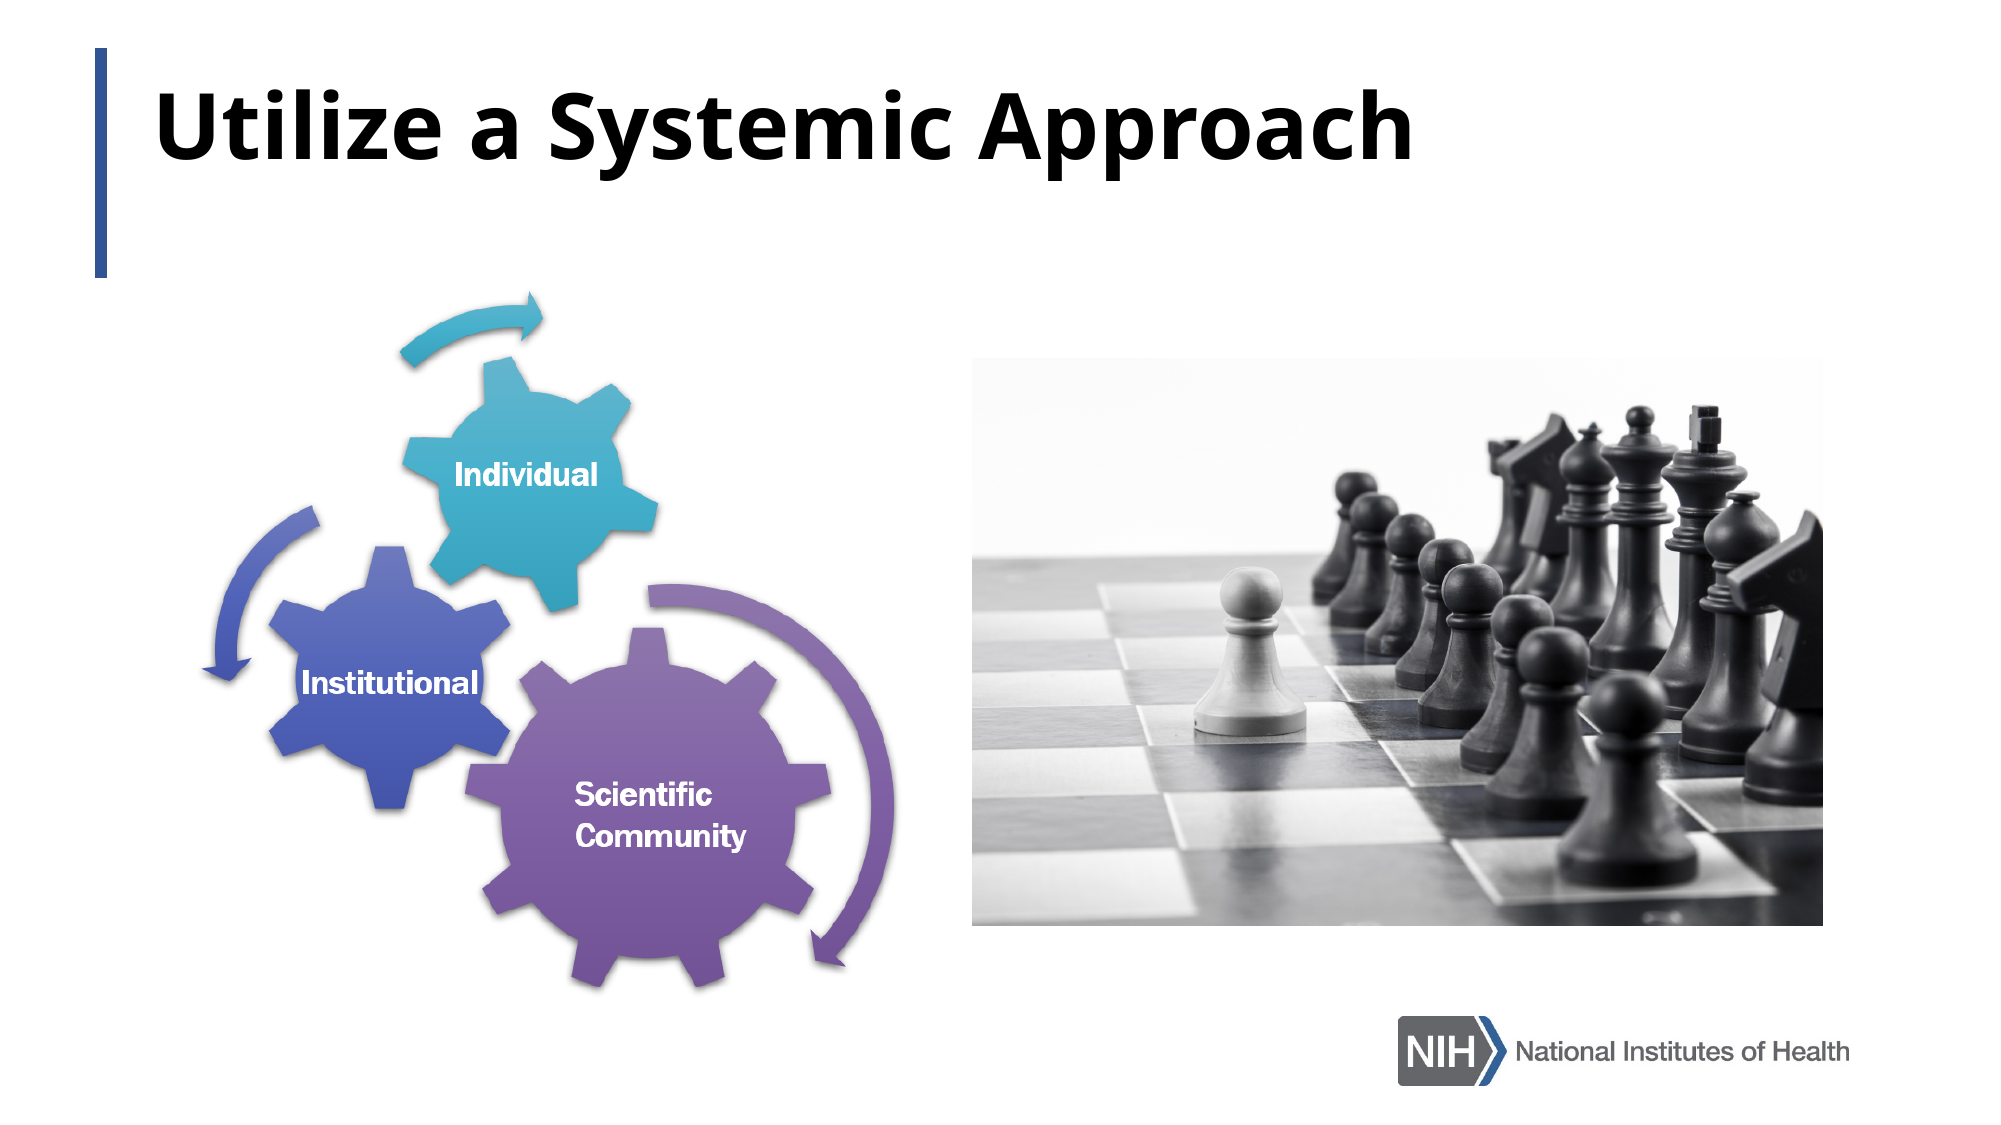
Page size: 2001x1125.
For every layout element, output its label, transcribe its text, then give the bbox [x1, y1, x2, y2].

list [177, 284, 947, 1000]
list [972, 358, 1823, 926]
title Utilize a Systemic Approach [137, 59, 1863, 200]
picture [1398, 1016, 1849, 1086]
